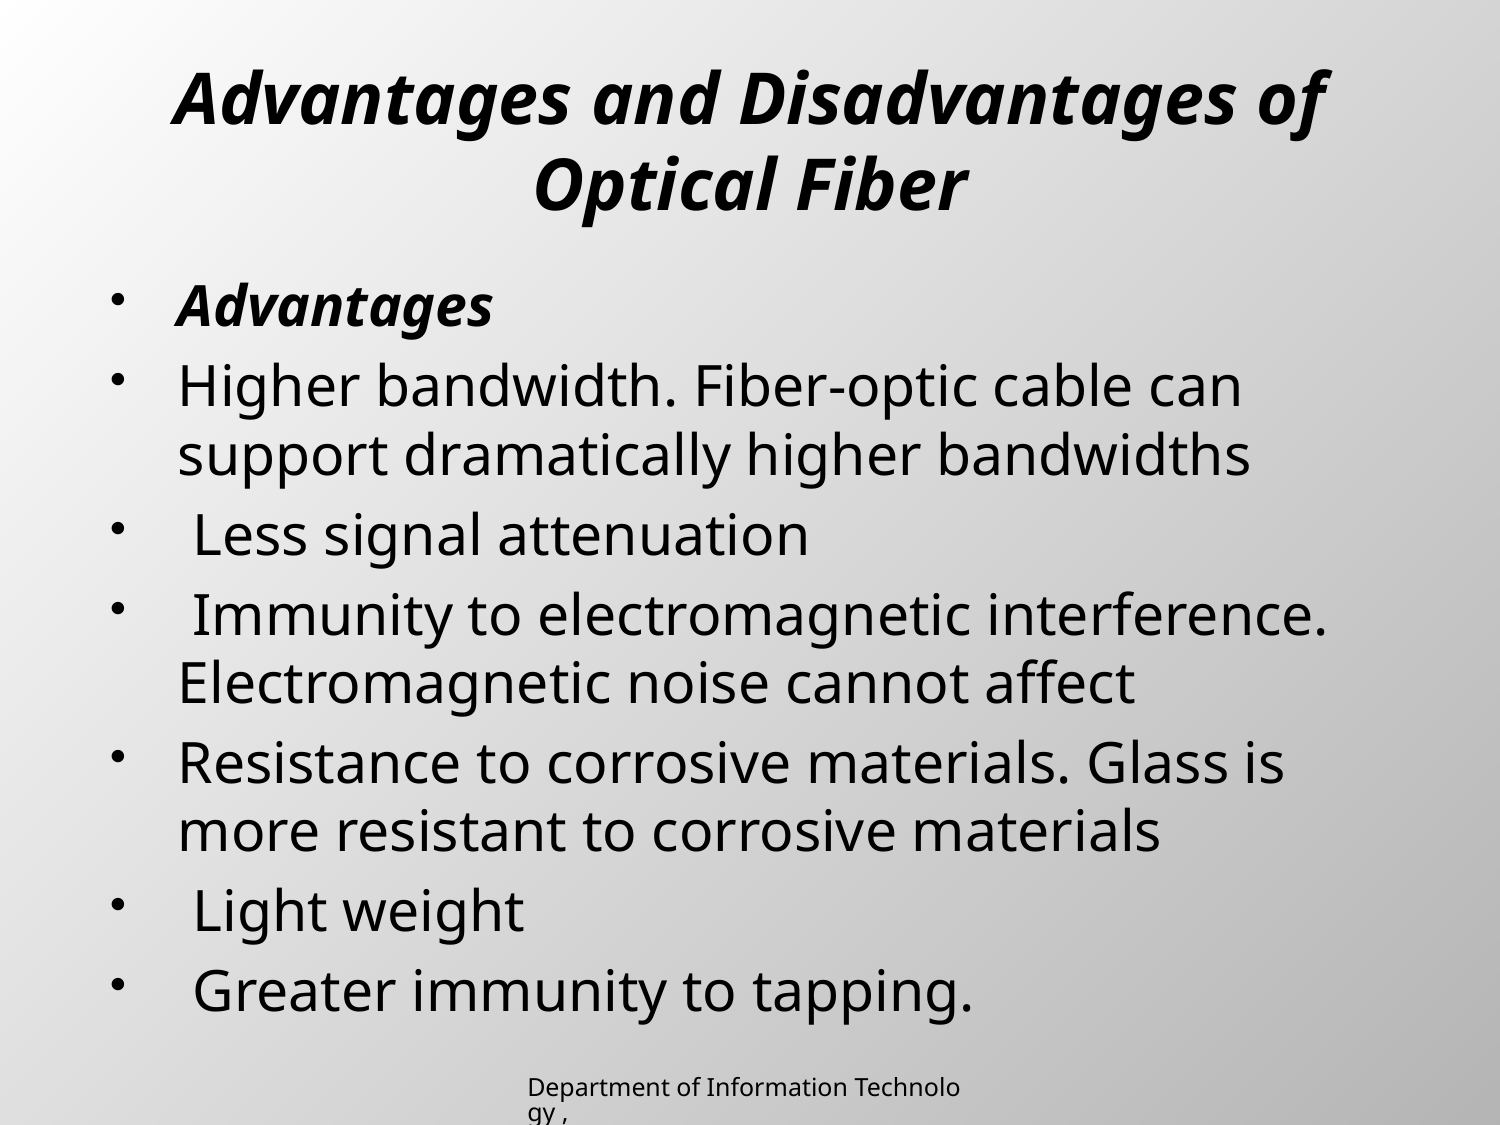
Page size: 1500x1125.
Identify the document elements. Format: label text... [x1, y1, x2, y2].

list Advantages Higher bandwidth. Fiber-optic cable can support dramatically higher bandwidths Less signal attenuation Immunity to electromagnetic interference. Electromagnetic noise cannot affect Resistance to corrosive materials. Glass is more resistant to corrosive materials Light weight Greater immunity to tapping. [75, 262, 1425, 1035]
footer Department of Information Technology , SIES College of Arts, Science & Commerce (Autonomous) [512, 1052, 988, 1113]
title Advantages and Disadvantages of Optical Fiber [75, 45, 1425, 233]
